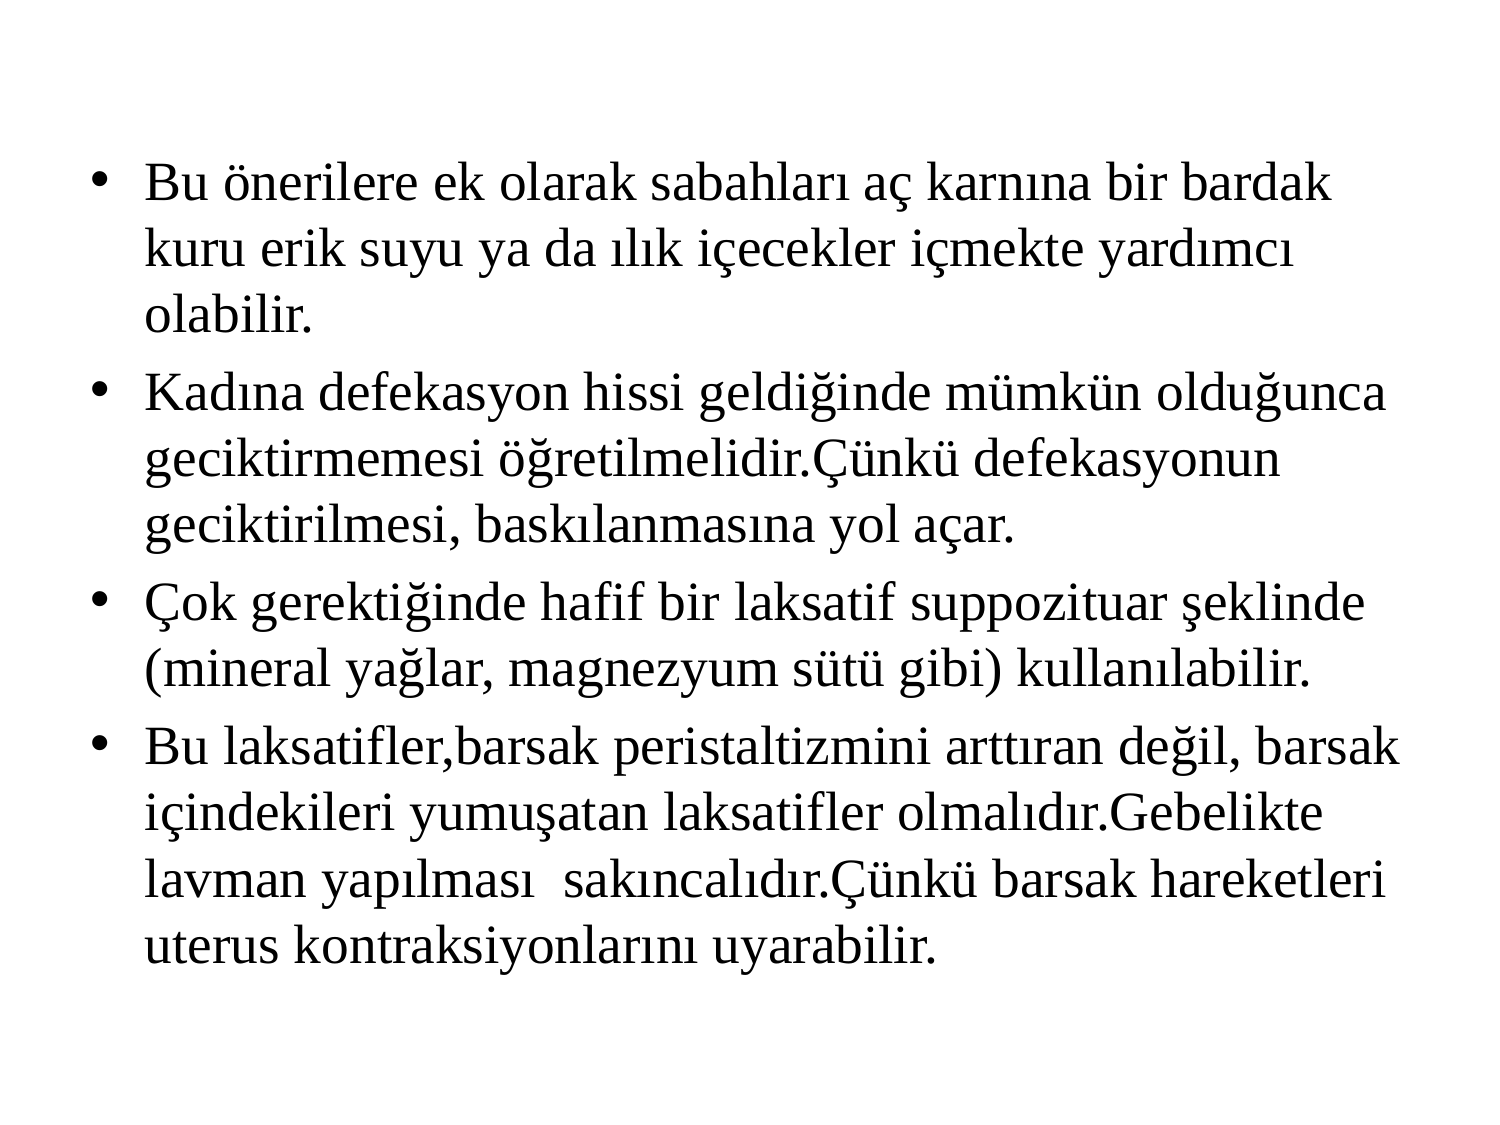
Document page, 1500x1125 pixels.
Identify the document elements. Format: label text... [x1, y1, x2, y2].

list Bu önerilere ek olarak sabahları aç karnına bir bardak kuru erik suyu ya da ılık içecekler içmekte yardımcı olabilir. Kadına defekasyon hissi geldiğinde mümkün olduğunca geciktirmemesi öğretilmelidir.Çünkü defekasyonun geciktirilmesi, baskılanmasına yol açar. Çok gerektiğinde hafif bir laksatif suppozituar şeklinde (mineral yağlar, magnezyum sütü gibi) kullanılabilir. Bu laksatifler,barsak peristaltizmini arttıran değil, barsak içindekileri yumuşatan laksatifler olmalıdır.Gebelikte lavman yapılması sakıncalıdır.Çünkü barsak hareketleri uterus kontraksiyonlarını uyarabilir. [75, 137, 1425, 1005]
